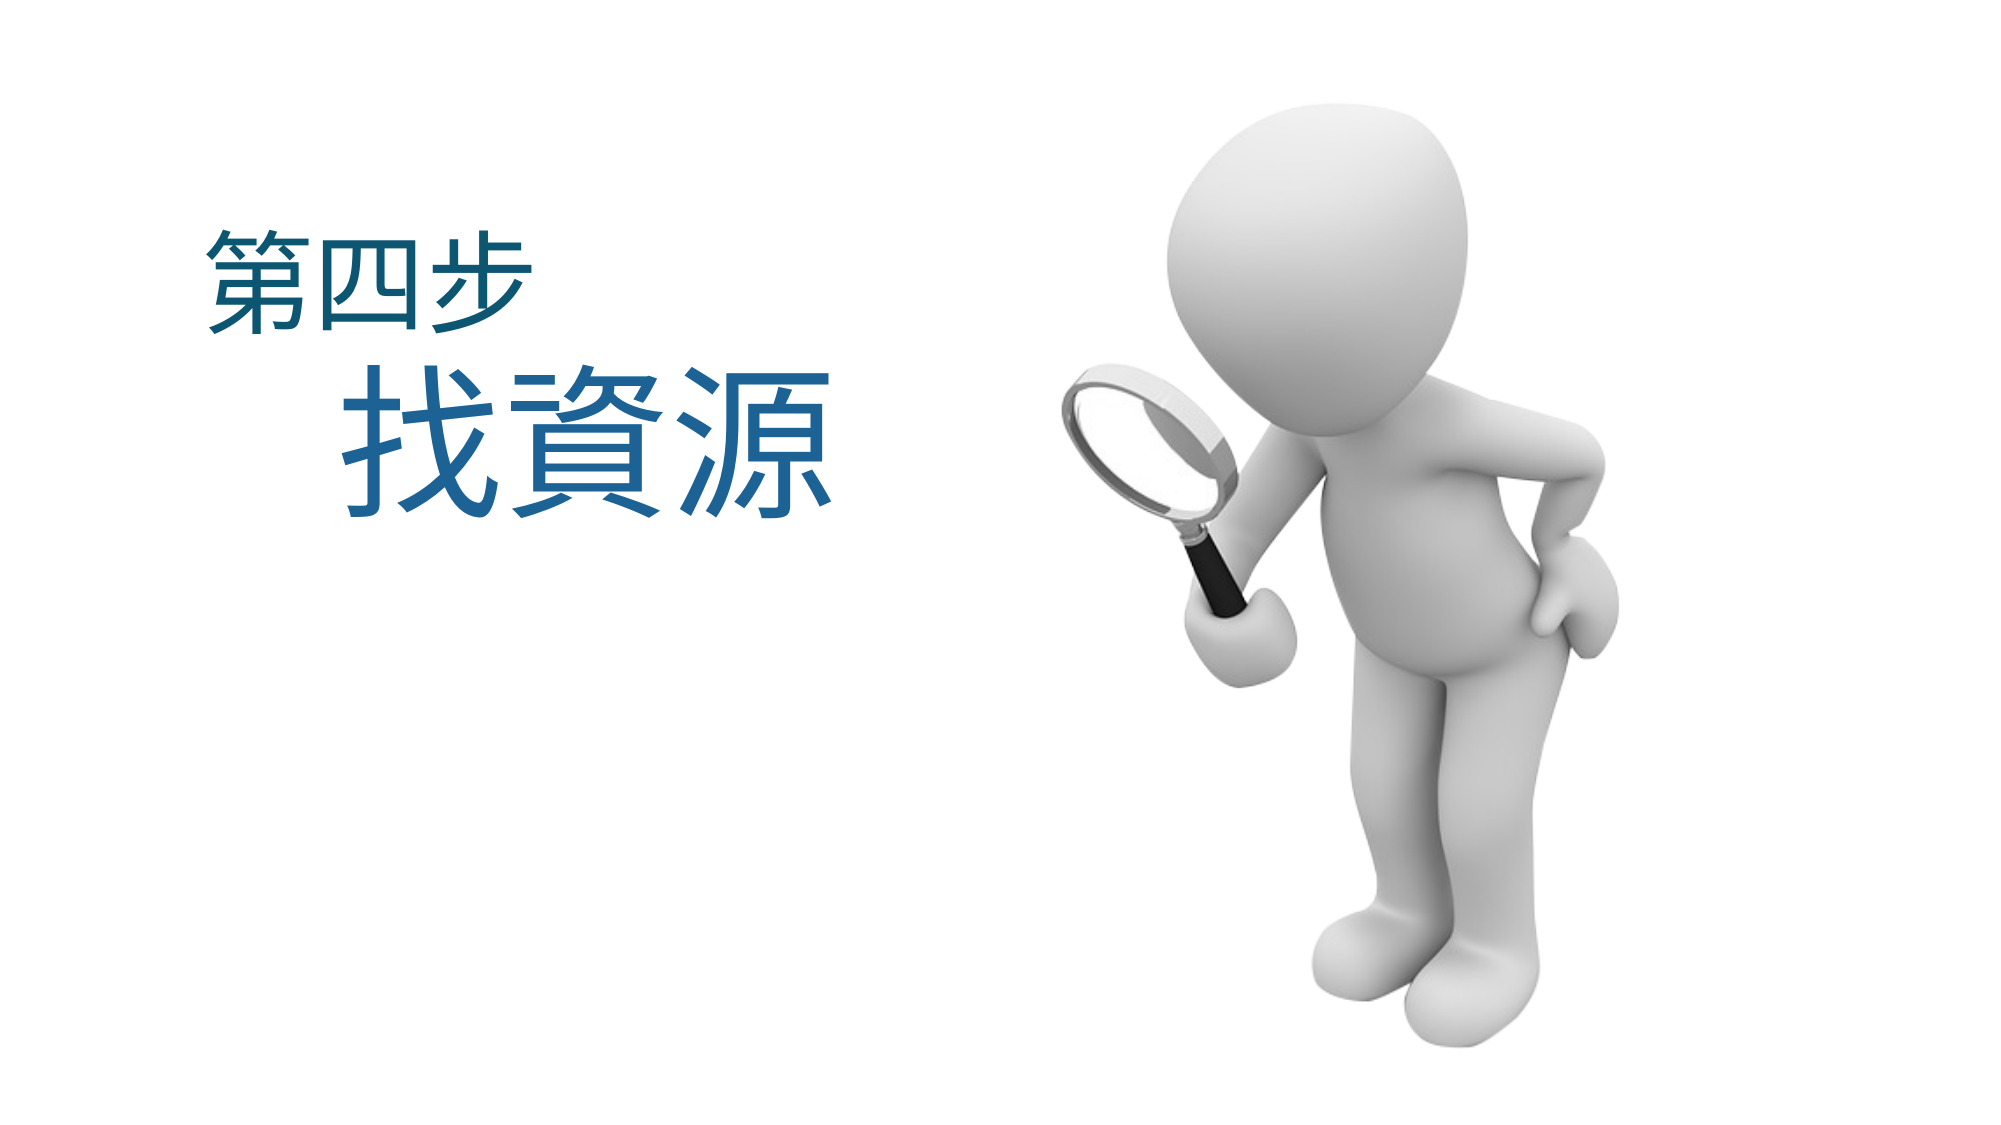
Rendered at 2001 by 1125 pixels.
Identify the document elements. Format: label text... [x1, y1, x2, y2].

text_box 找資源 [321, 331, 807, 547]
picture [812, 13, 1939, 1125]
text_box 第四步 [186, 205, 807, 356]
